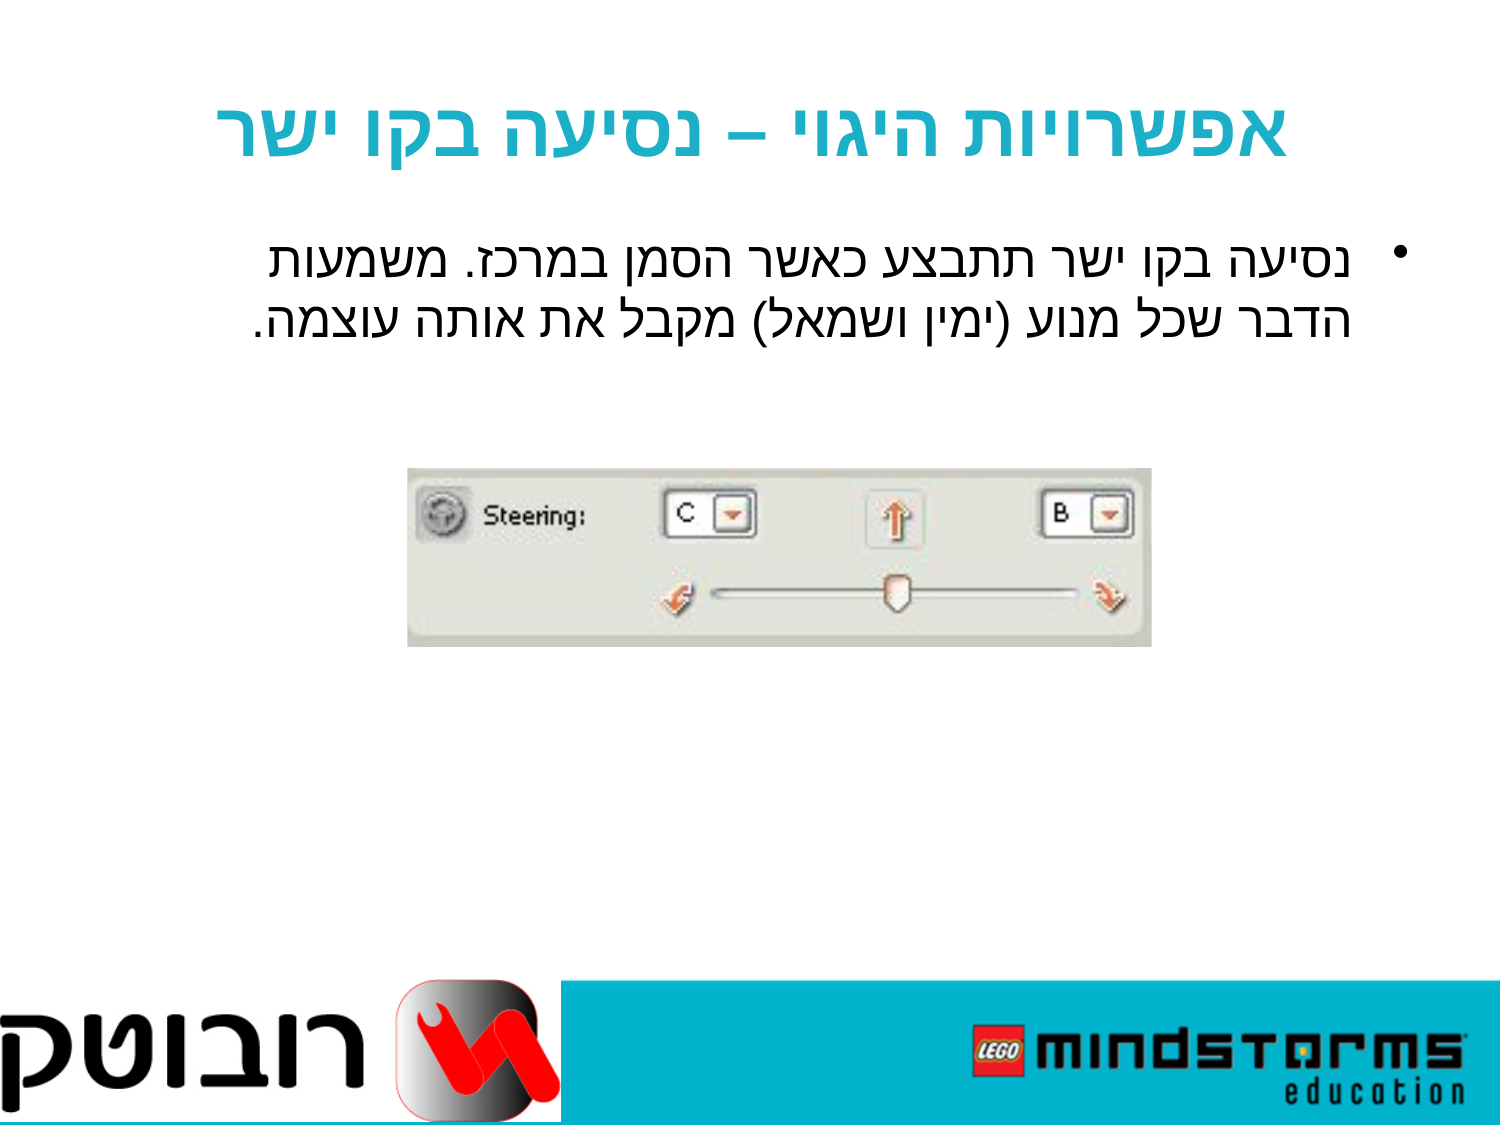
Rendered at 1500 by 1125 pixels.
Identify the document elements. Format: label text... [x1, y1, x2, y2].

text_box אפשרויות היגוי – נסיעה בקו ישר [100, 73, 1406, 179]
picture [407, 467, 1152, 648]
list נסיעה בקו ישר תתבצע כאשר הסמן במרכז. משמעות הדבר שכל מנוע (ימין ושמאל) מקבל את אותה עוצמה. [182, 219, 1426, 882]
picture [0, 978, 1500, 1125]
